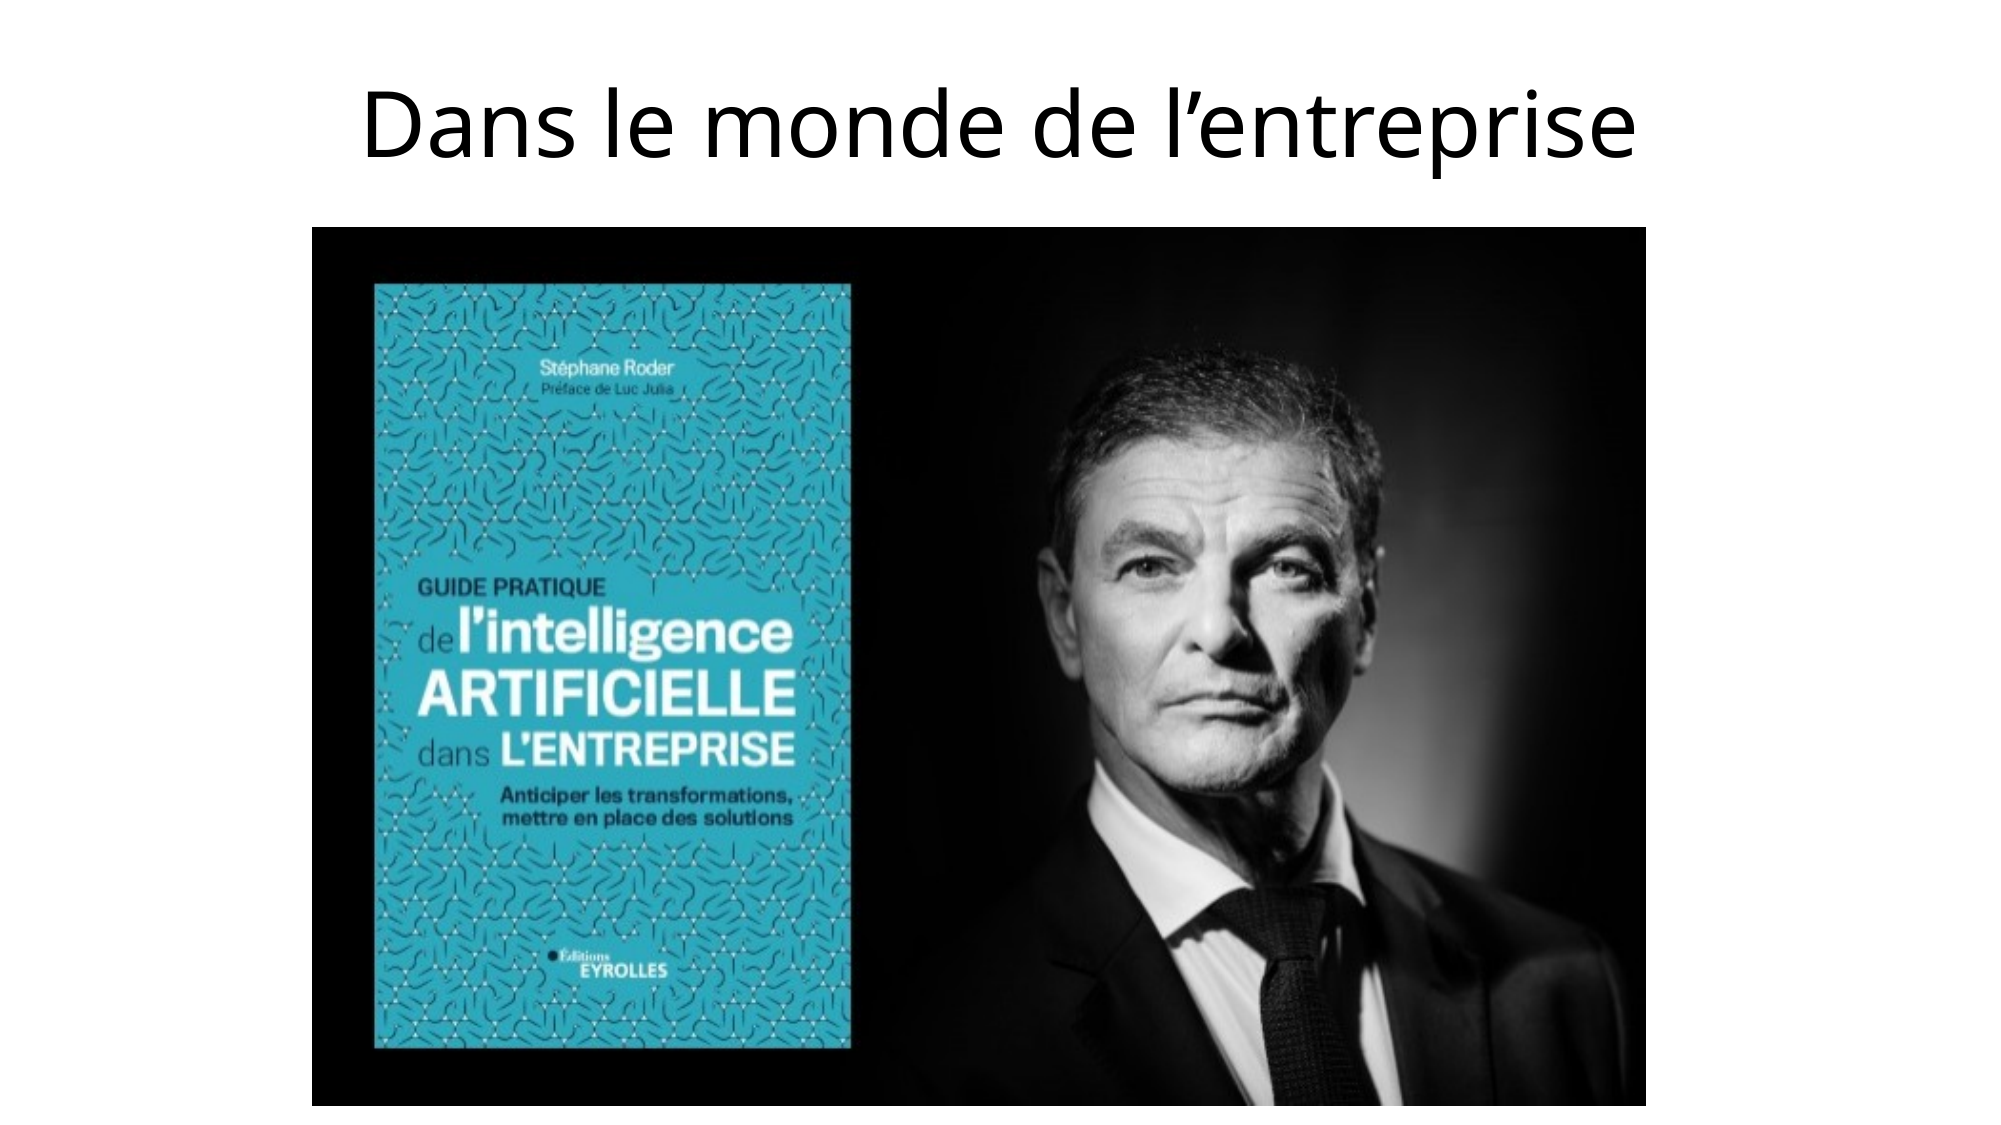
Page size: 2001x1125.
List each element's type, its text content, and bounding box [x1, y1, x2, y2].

title Dans le monde de l’entreprise [137, 19, 1863, 237]
picture [312, 227, 1646, 1106]
